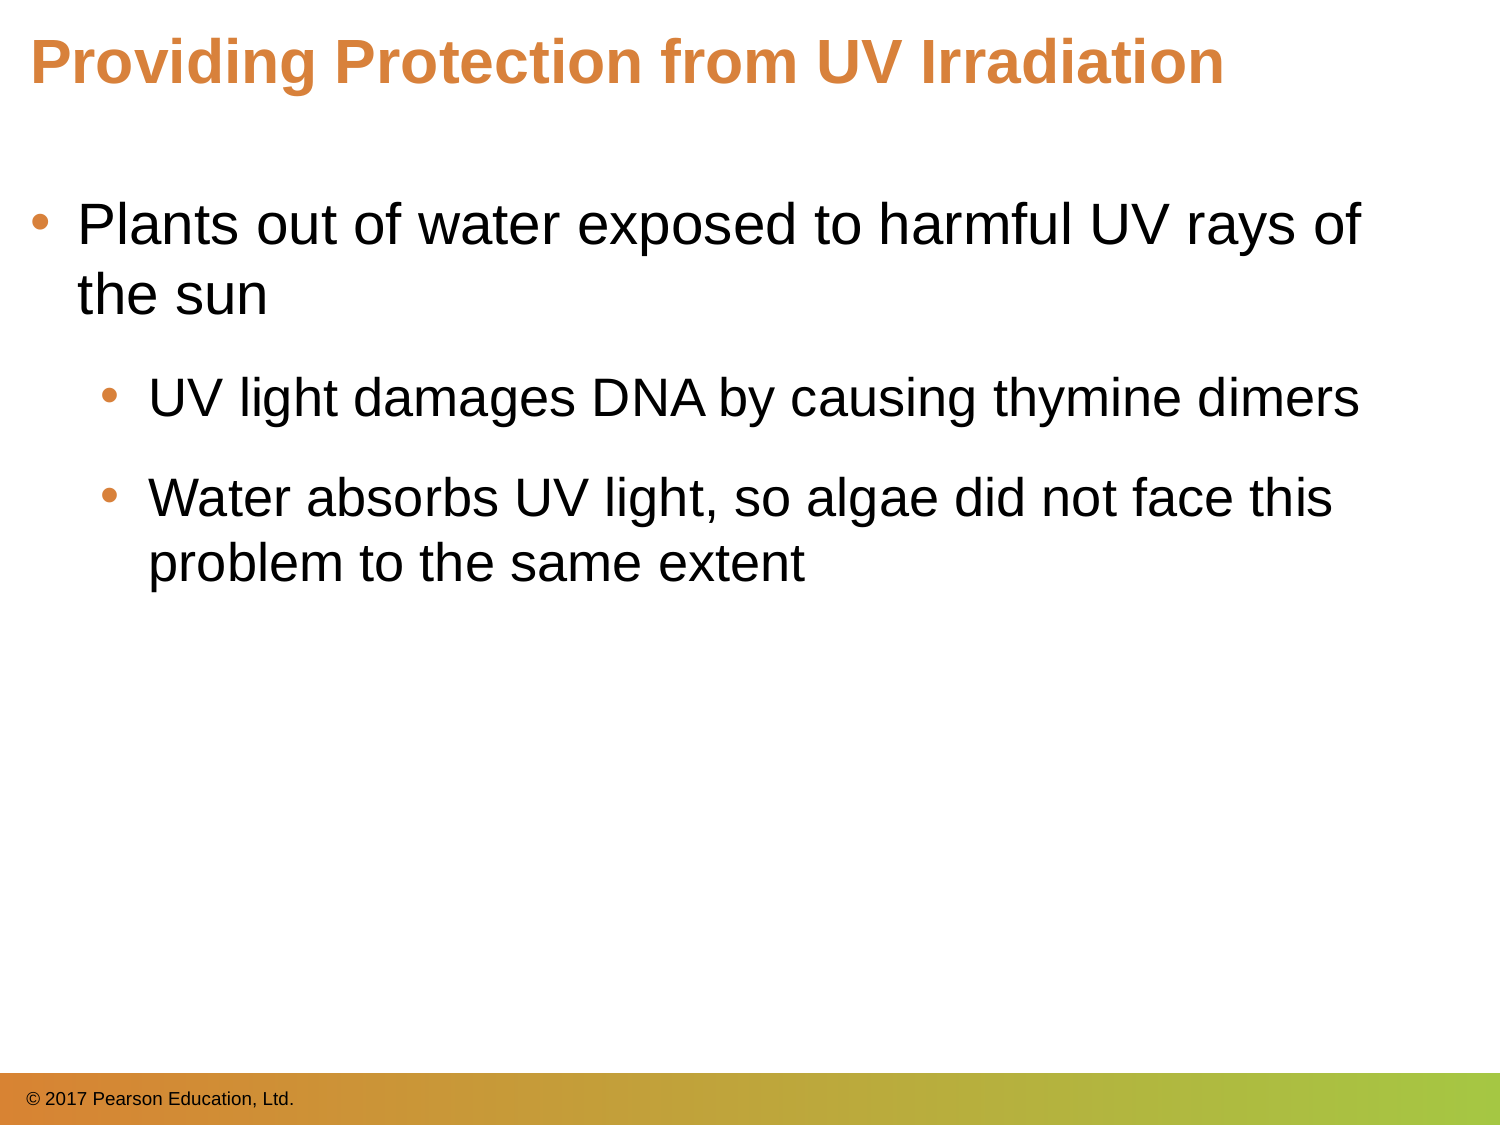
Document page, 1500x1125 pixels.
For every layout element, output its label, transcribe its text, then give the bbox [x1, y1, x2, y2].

list Plants out of water exposed to harmful UV rays of the sun UV light damages DNA by causing thymine dimers Water absorbs UV light, so algae did not face this problem to the same extent [29, 186, 1464, 1043]
title Providing Protection from UV Irradiation [29, 29, 1470, 165]
